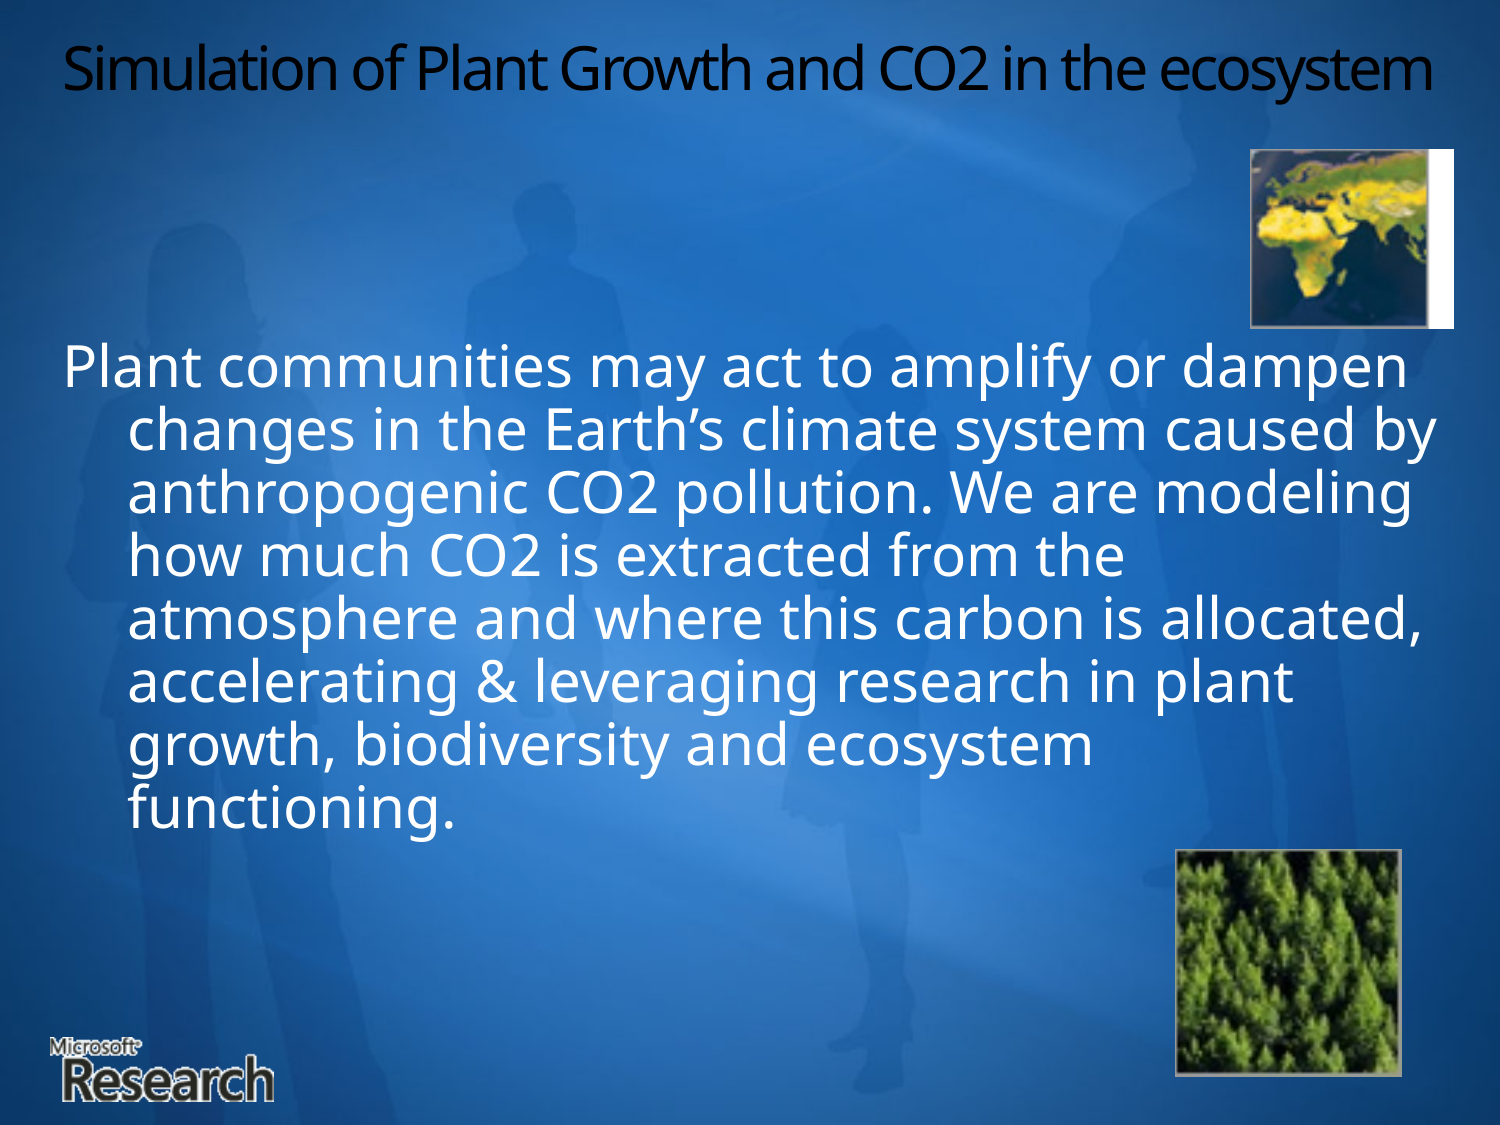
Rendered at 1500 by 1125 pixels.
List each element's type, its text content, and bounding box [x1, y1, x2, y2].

title Simulation of Plant Growth and CO2 in the ecosystem [62, 37, 1438, 147]
picture [0, 0, 1500, 1125]
list Plant communities may act to amplify or dampen changes in the Earth’s climate system caused by anthropogenic CO2 pollution. We are modeling how much CO2 is extracted from the atmosphere and where this carbon is allocated, accelerating & leveraging research in plant growth, biodiversity and ecosystem functioning. [62, 337, 1438, 784]
